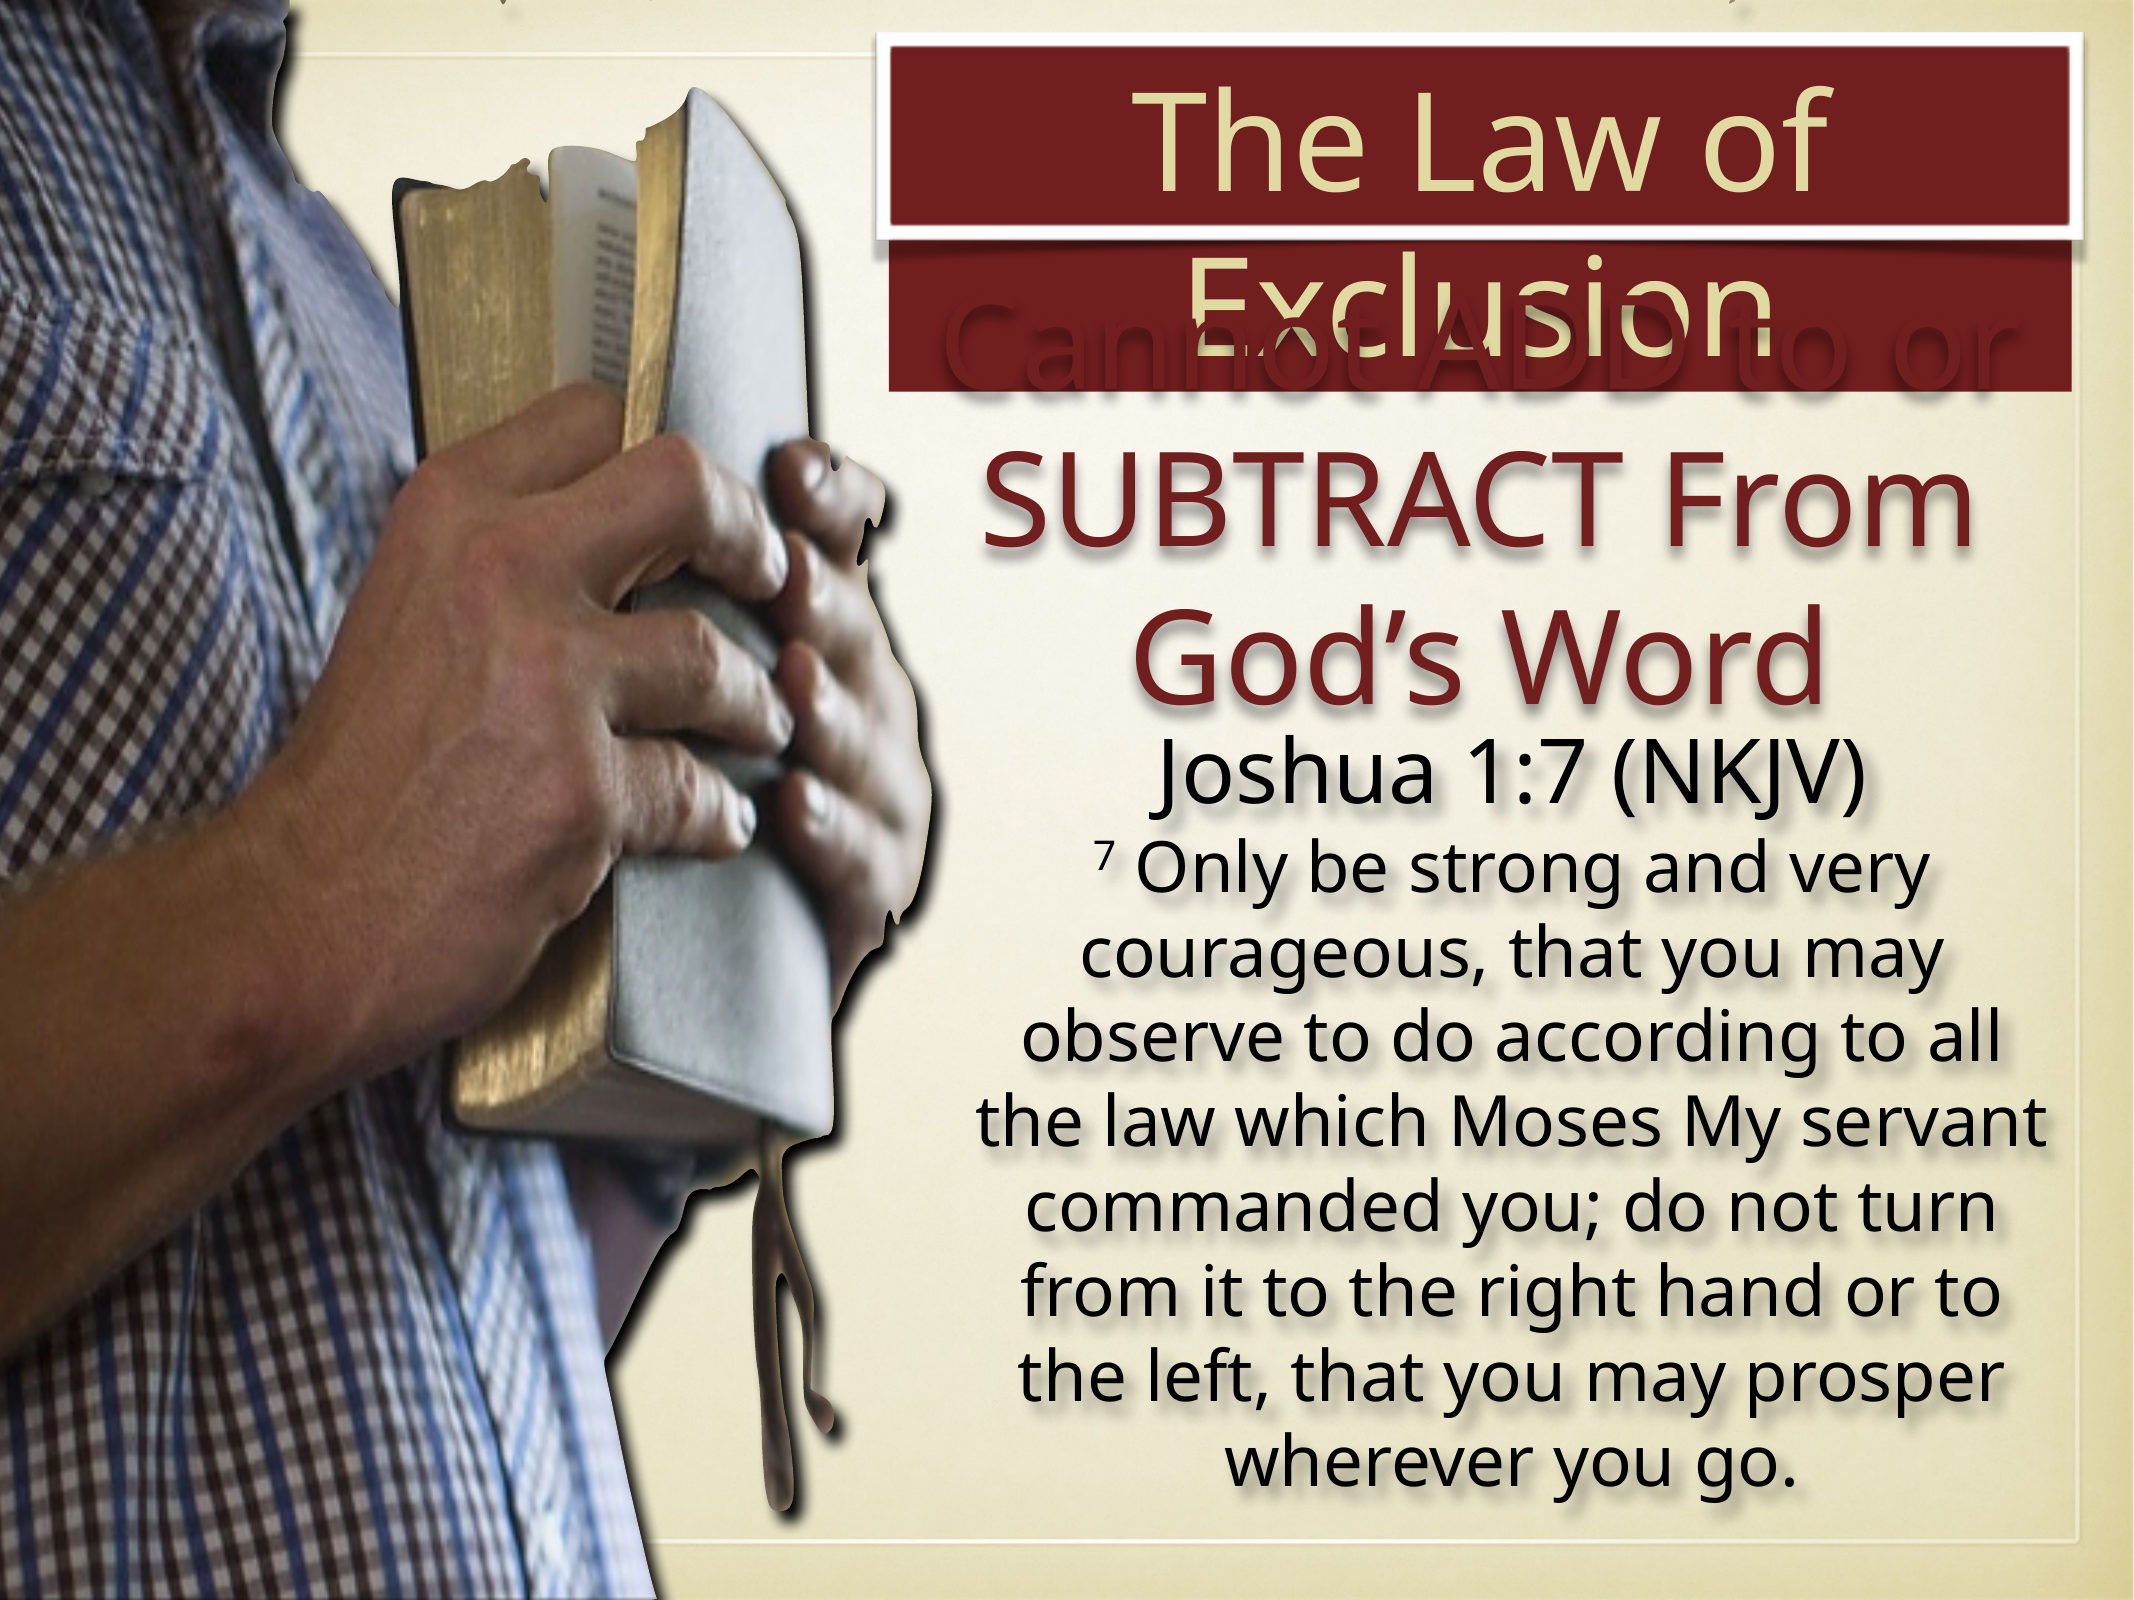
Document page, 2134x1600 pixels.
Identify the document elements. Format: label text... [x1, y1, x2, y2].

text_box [869, 32, 2091, 269]
picture [0, 0, 2134, 1600]
text_box Joshua 1:7 (NKJV) 7 Only be strong and very courageous, that you may observe to do according to all the law which Moses My servant commanded you; do not turn from it to the right hand or to the left, that you may prosper wherever you go. [1737, 760, 2059, 1509]
text_box Cannot ADD to or SUBTRACT From God’s Word [1737, 269, 2064, 739]
